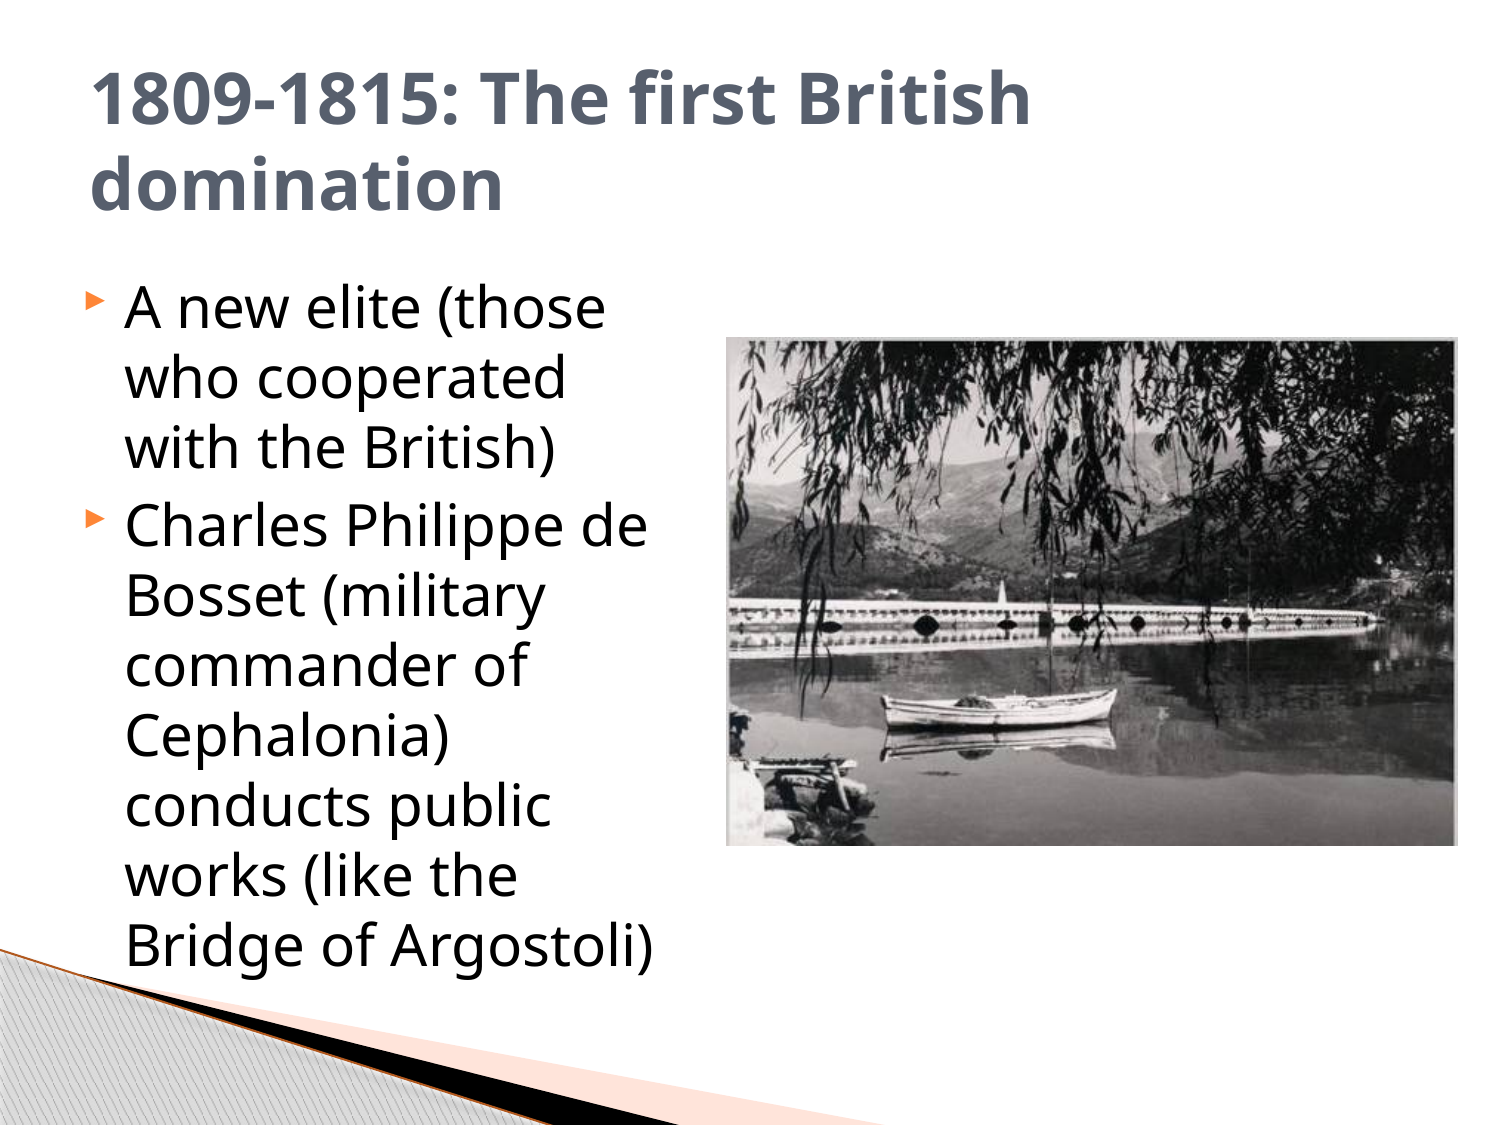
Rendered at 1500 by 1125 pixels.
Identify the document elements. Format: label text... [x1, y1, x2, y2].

list A new elite (those who cooperated with the British) Charles Philippe de Bosset (military commander of Cephalonia) conducts public works (like the Bridge of Argostoli) [49, 262, 703, 1001]
picture [725, 337, 1459, 847]
title 1809-1815: The first British domination [75, 45, 1425, 233]
